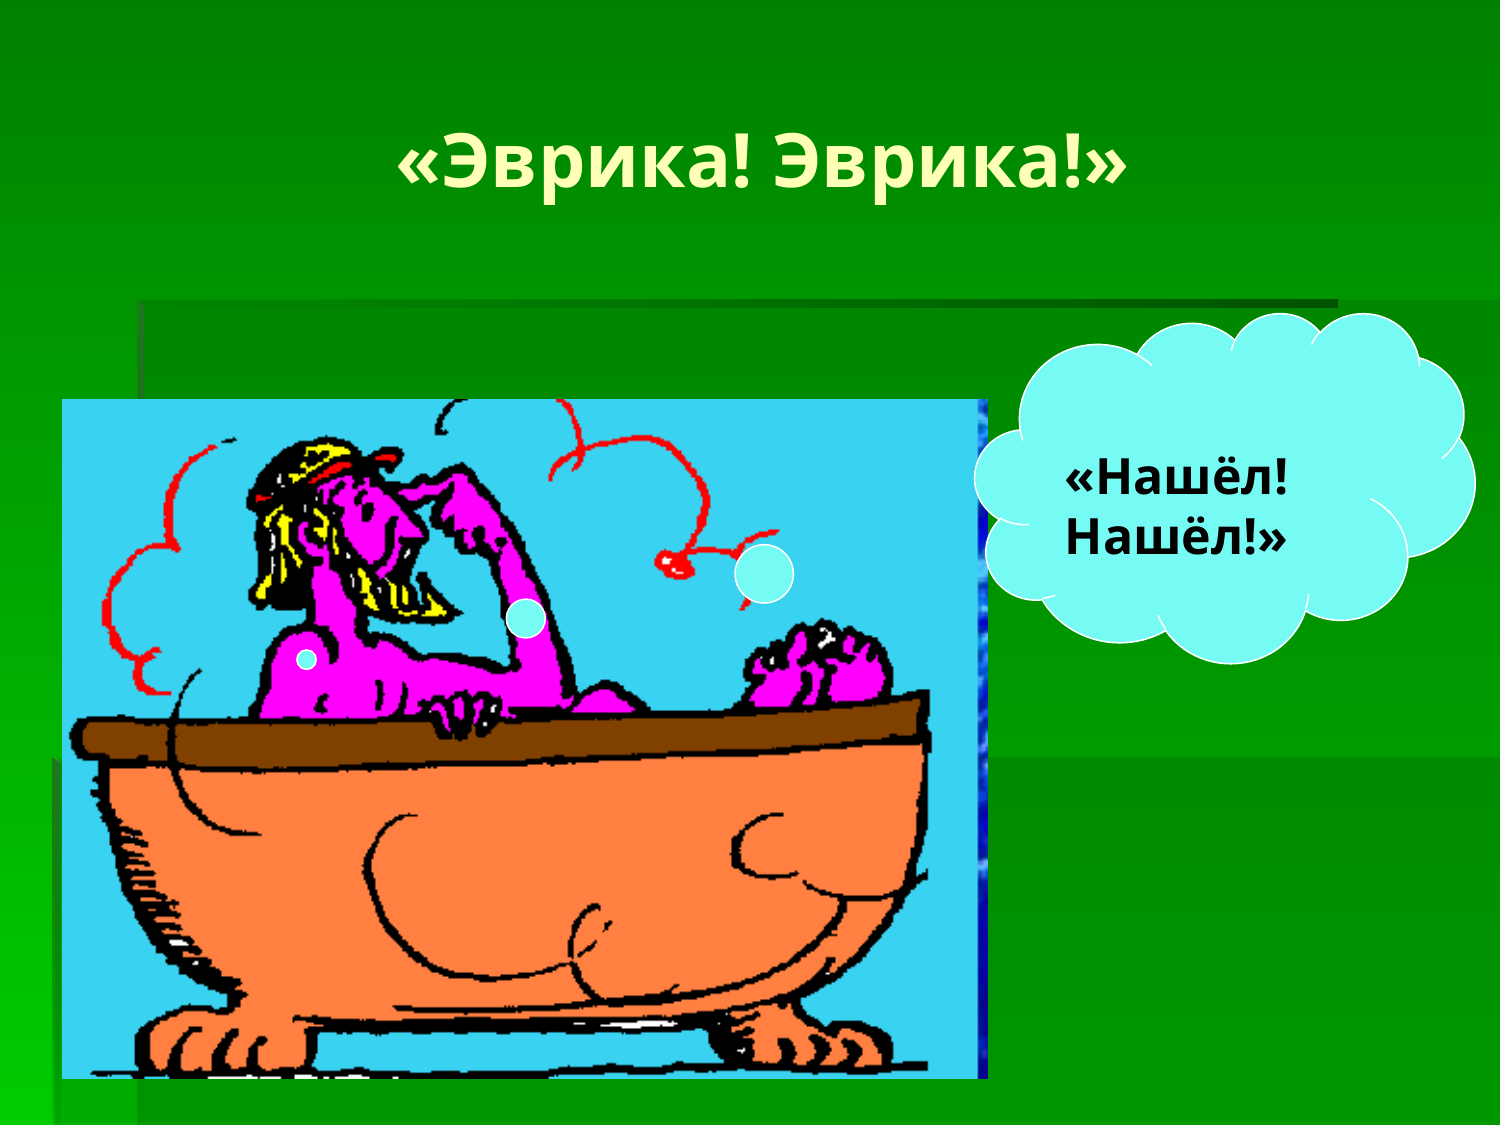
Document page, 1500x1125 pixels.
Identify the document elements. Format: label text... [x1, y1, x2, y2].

title «Эврика! Эврика!» [74, 39, 1451, 276]
text_box [991, 313, 1476, 664]
text_box «Нашёл! Нашёл!» [1049, 437, 1425, 573]
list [62, 399, 988, 1080]
